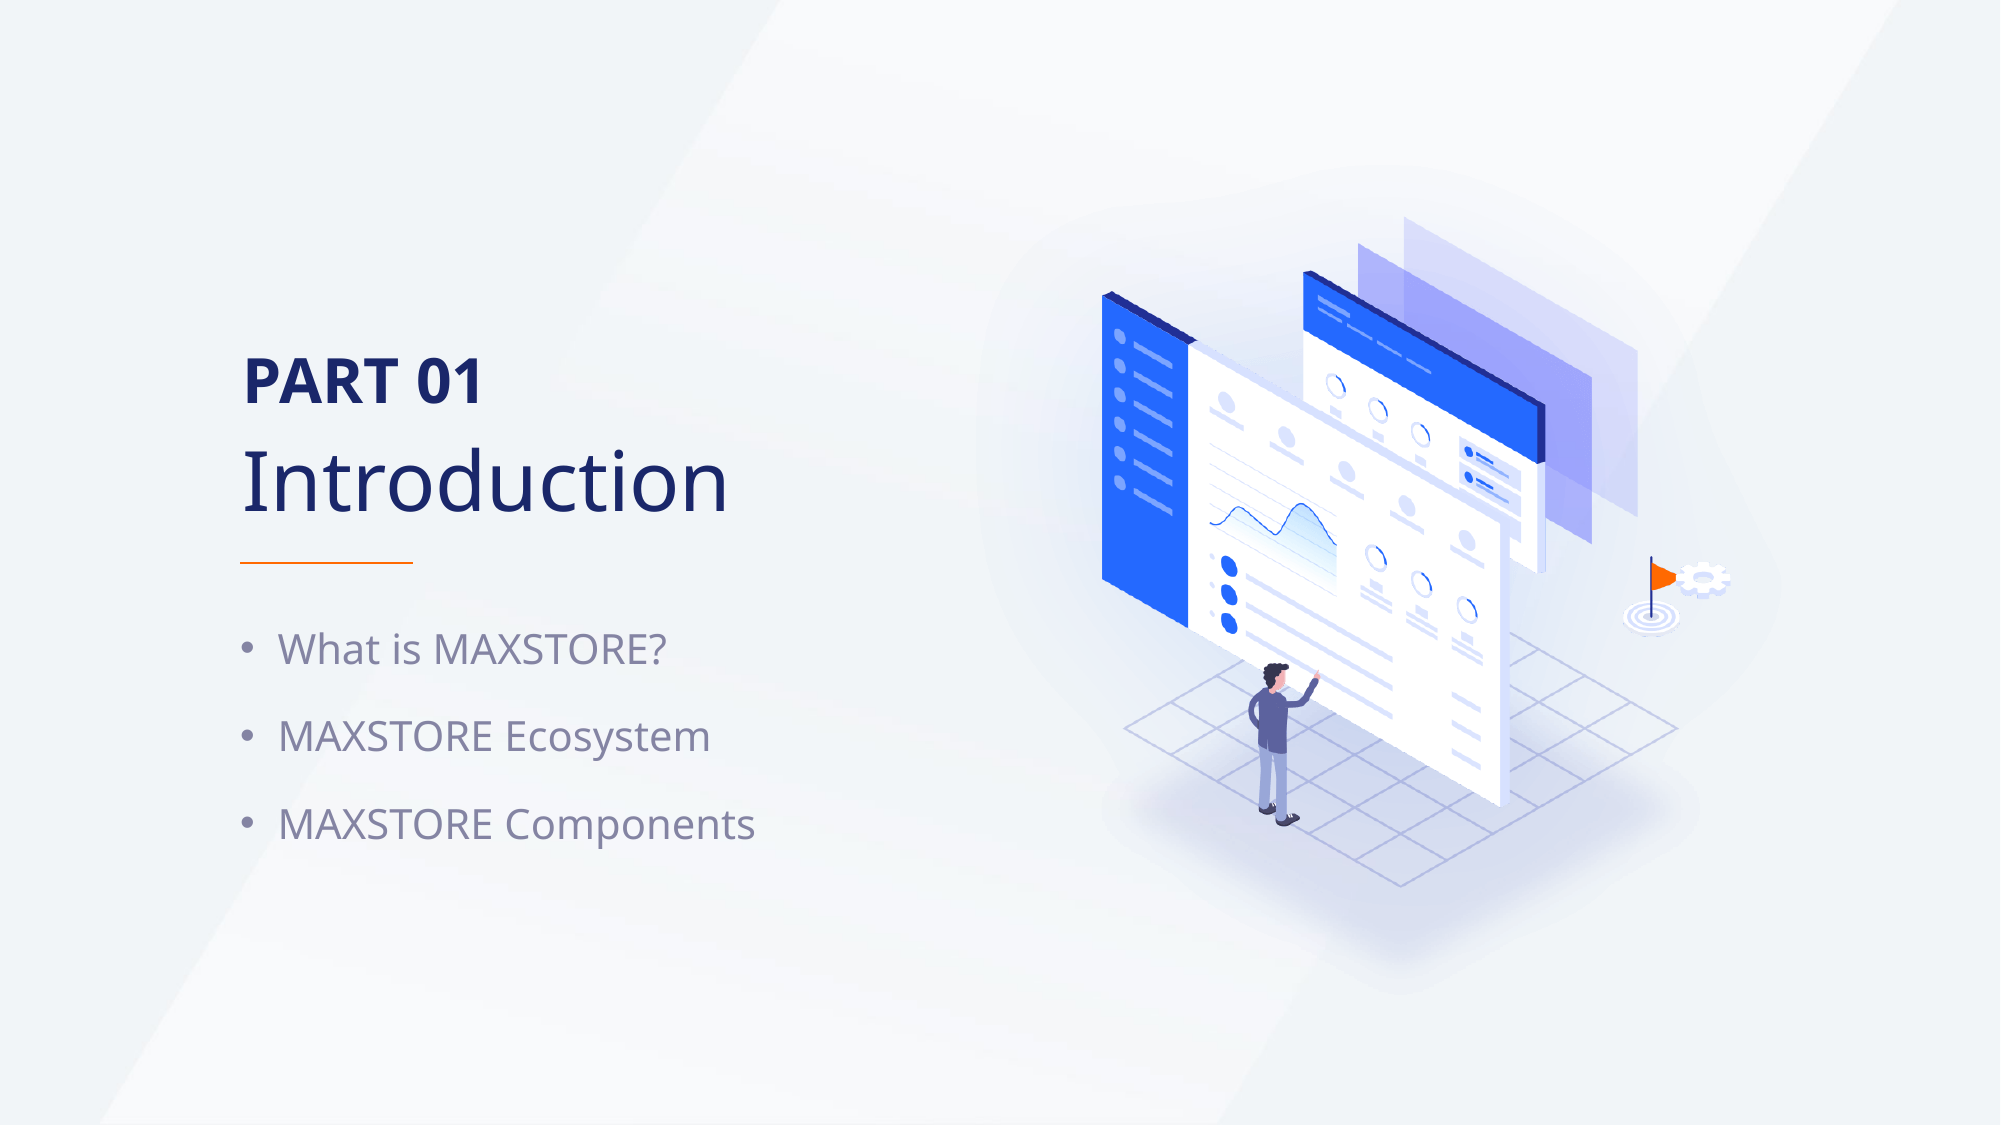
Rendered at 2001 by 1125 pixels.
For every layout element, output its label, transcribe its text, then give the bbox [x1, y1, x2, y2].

picture [0, 0, 2001, 1125]
text_box What is MAXSTORE? MAXSTORE Ecosystem MAXSTORE Components [240, 597, 800, 751]
text_box PART 01 Introduction [227, 333, 953, 550]
